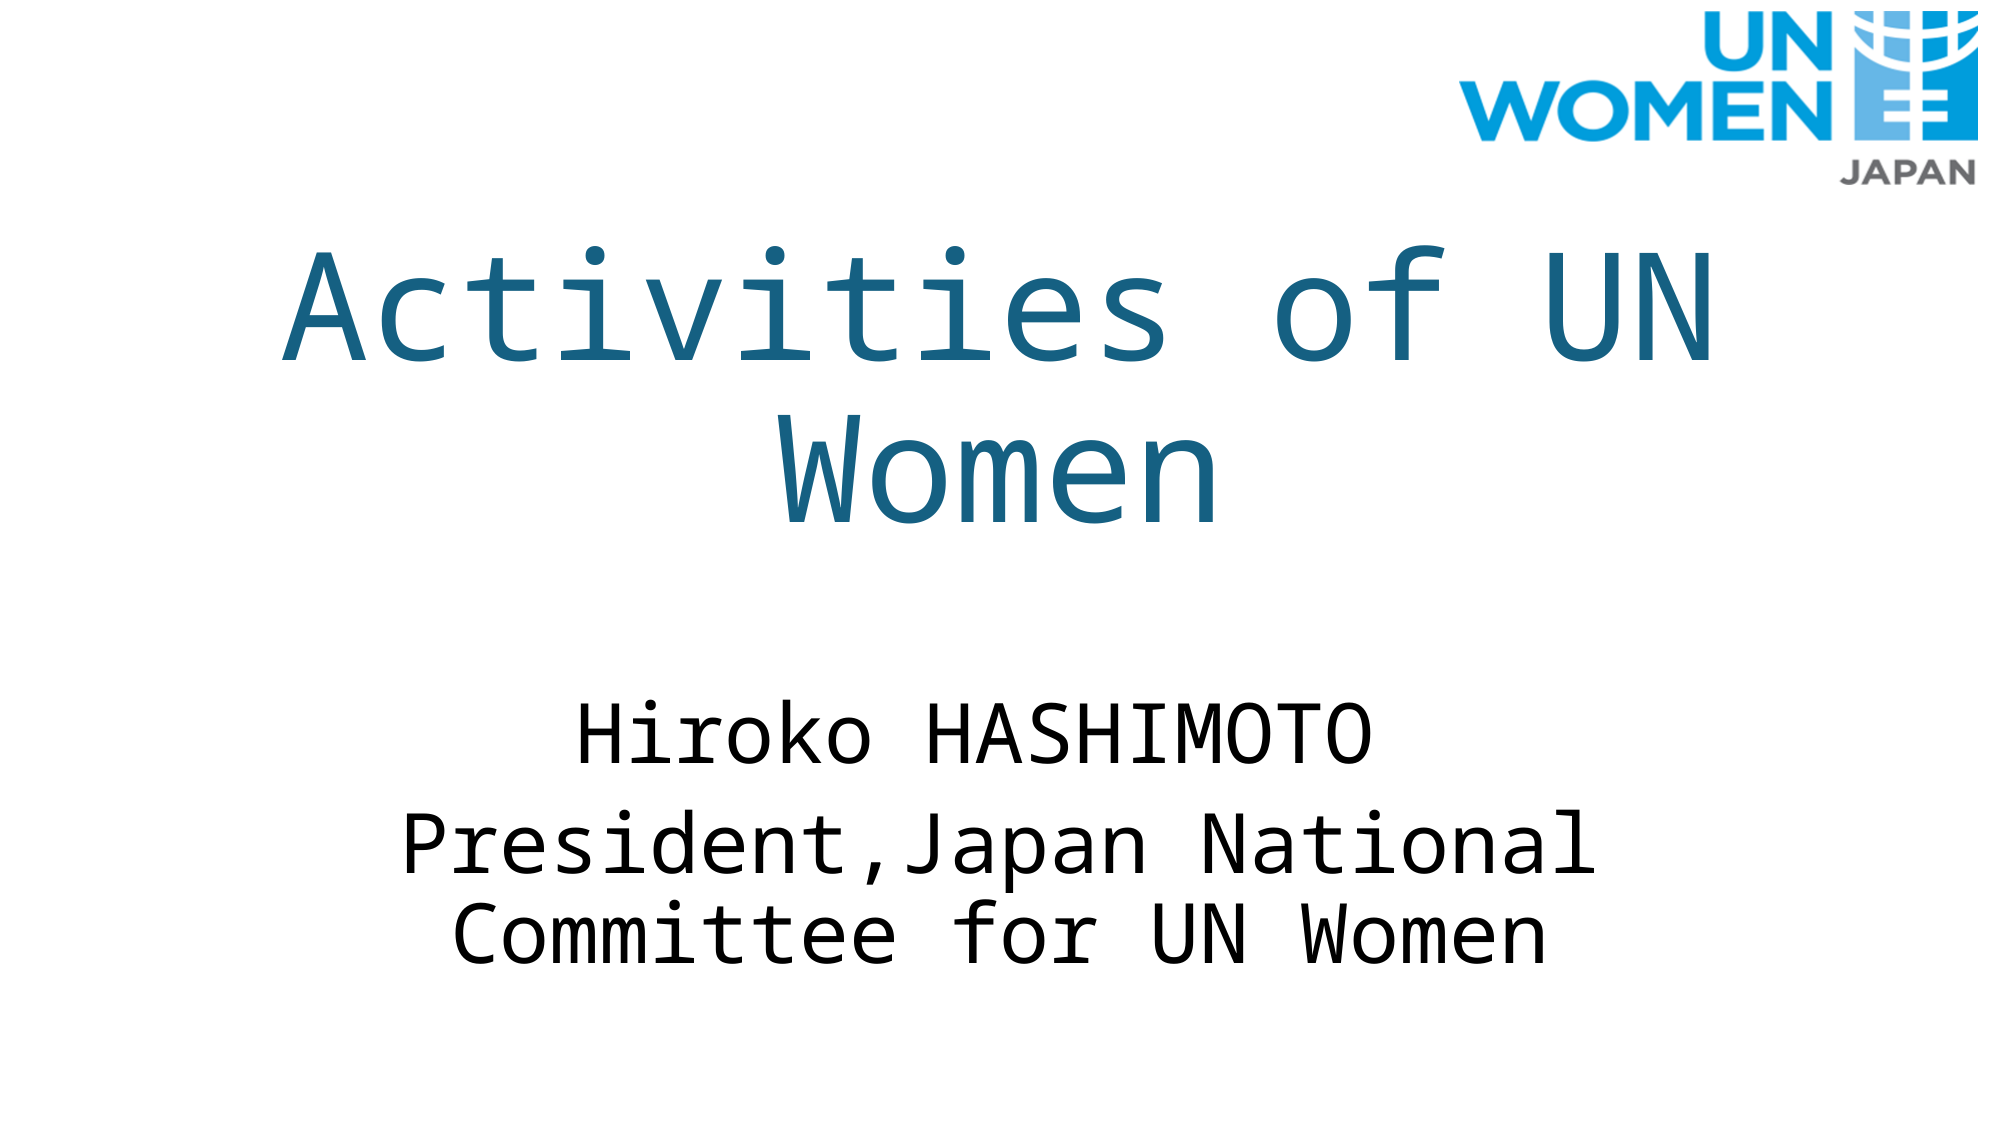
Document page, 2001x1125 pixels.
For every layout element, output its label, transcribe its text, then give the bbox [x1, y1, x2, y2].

picture [1459, 10, 1979, 185]
title Activities of UN Women [249, 184, 1750, 563]
subtitle Hiroko HASHIMOTO President,Japan National Committee for UN Women [249, 683, 1750, 1062]
